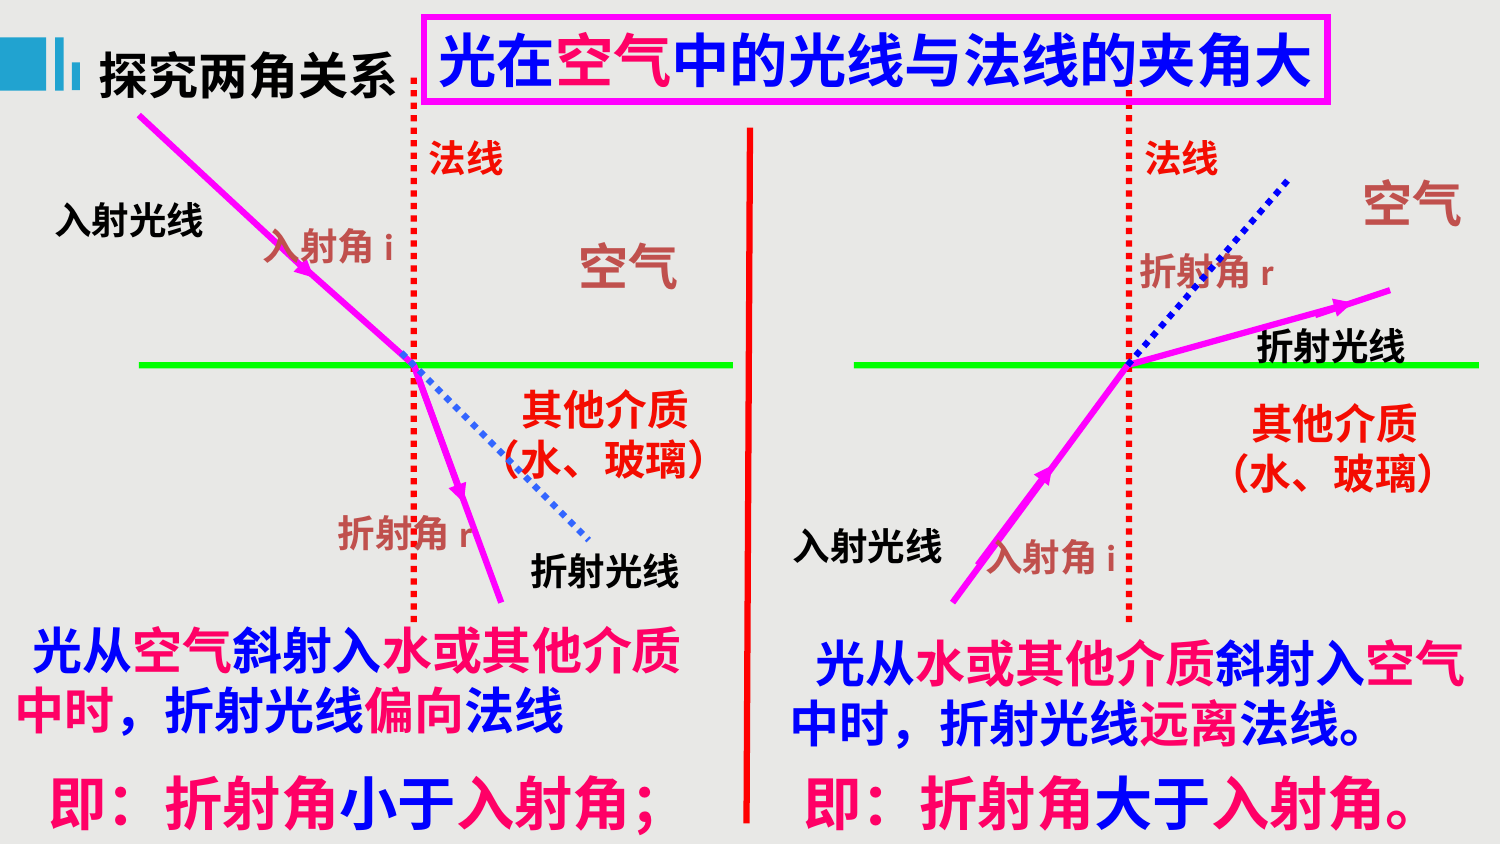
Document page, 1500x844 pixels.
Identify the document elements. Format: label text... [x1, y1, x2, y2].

text_box 折射光线 [1241, 315, 1422, 375]
text_box 空气 [1347, 165, 1478, 240]
text_box 其他介质 （水、玻璃） [464, 376, 745, 492]
text_box 空气 [564, 227, 694, 303]
text_box [1006, 465, 1053, 526]
text_box 入射角i [248, 215, 409, 275]
text_box 光从水或其他介质斜射入空气中时，折射光线远离法线。 [774, 624, 1500, 760]
text_box 入射光线 [39, 190, 220, 250]
text_box 折射光线 [515, 540, 695, 600]
text_box [1127, 299, 1353, 366]
text_box 入射角i [970, 526, 1131, 587]
text_box 即：折射角小于入射角； [33, 759, 704, 844]
text_box 即：折射角大于入射角。 [788, 759, 1460, 844]
text_box [0, 35, 48, 93]
text_box 入射光线 [778, 515, 958, 575]
text_box [53, 35, 66, 93]
text_box [414, 367, 466, 502]
text_box 其他介质 （水、玻璃） [1193, 390, 1474, 505]
text_box 光在空气中的光线与法线的夹角大 [424, 16, 1328, 102]
text_box [70, 60, 82, 92]
text_box 光从空气斜射入水或其他介质中时，折射光线偏向法线 [0, 612, 738, 748]
text_box 法线 [1129, 127, 1235, 188]
text_box 折射角r [1124, 240, 1289, 300]
text_box 折射角r [323, 502, 488, 563]
text_box 探究两角关系 [83, 37, 951, 113]
text_box 法线 [414, 127, 519, 188]
